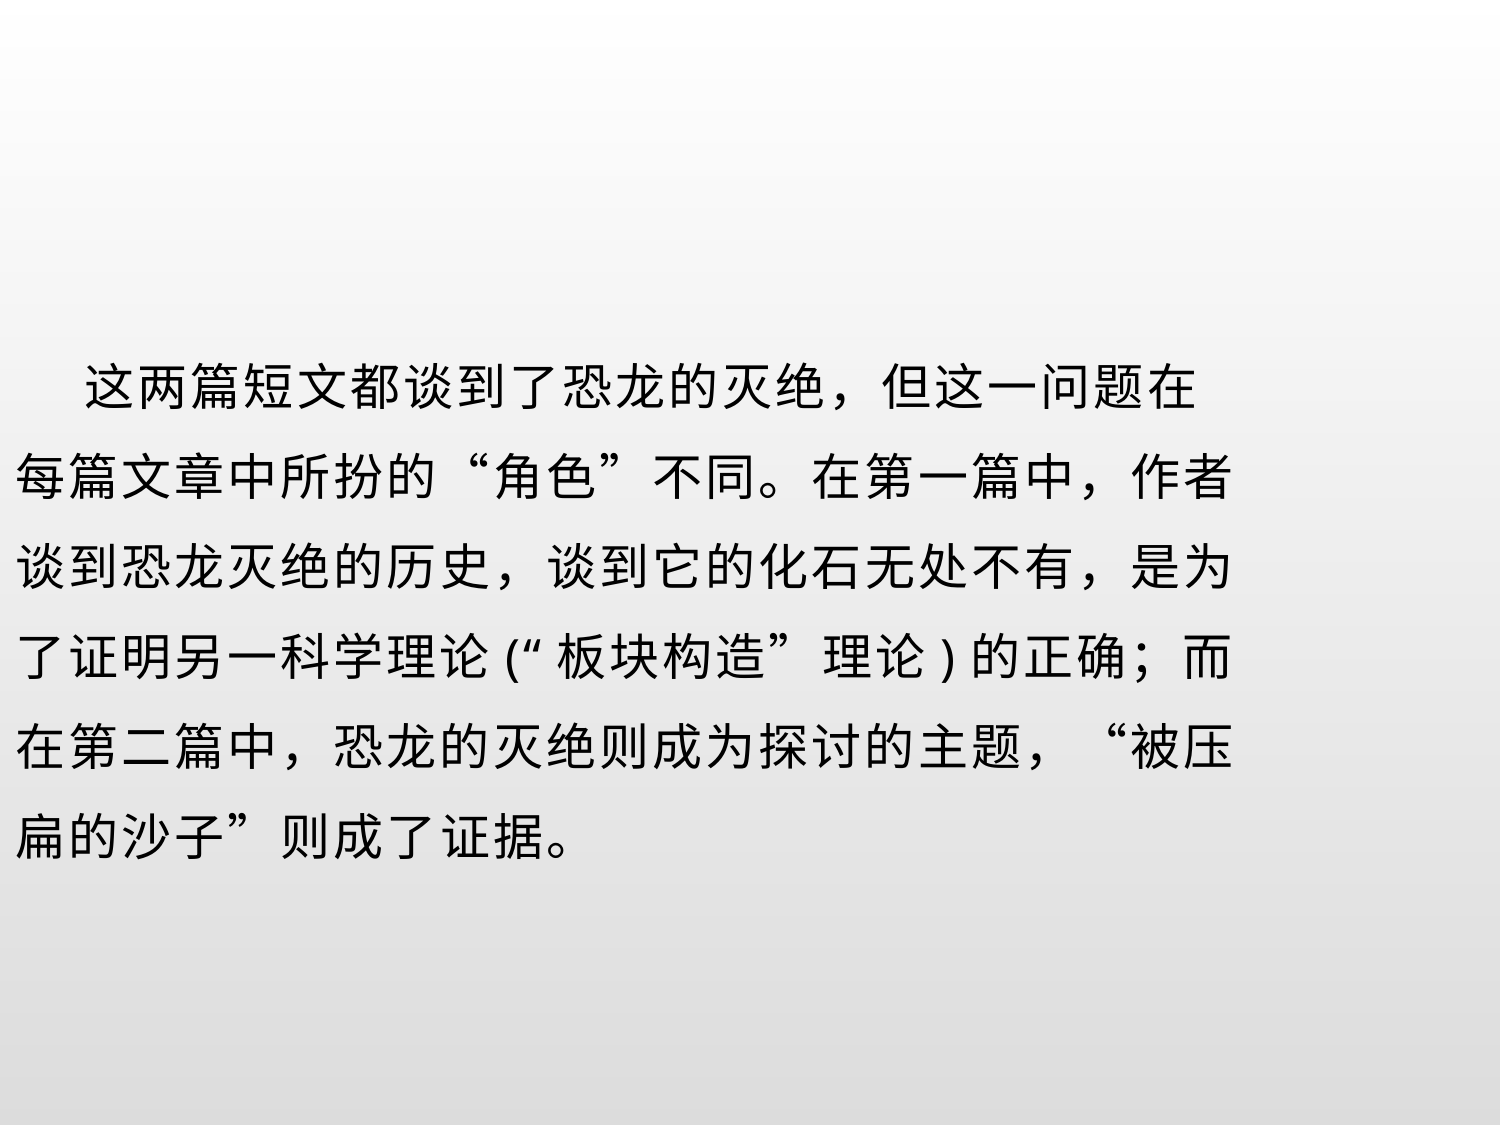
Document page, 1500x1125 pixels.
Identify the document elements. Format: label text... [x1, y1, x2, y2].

subtitle 这两篇短文都谈到了恐龙的灭绝，但这一问题在每篇文章中所扮的“角色”不同。在第一篇中，作者谈到恐龙灭绝的历史，谈到它的化石无处不有，是为了证明另一科学理论(“板块构造”理论)的正确；而在第二篇中，恐龙的灭绝则成为探讨的主题，“被压扁的沙子”则成了证据。 [0, 318, 1257, 986]
